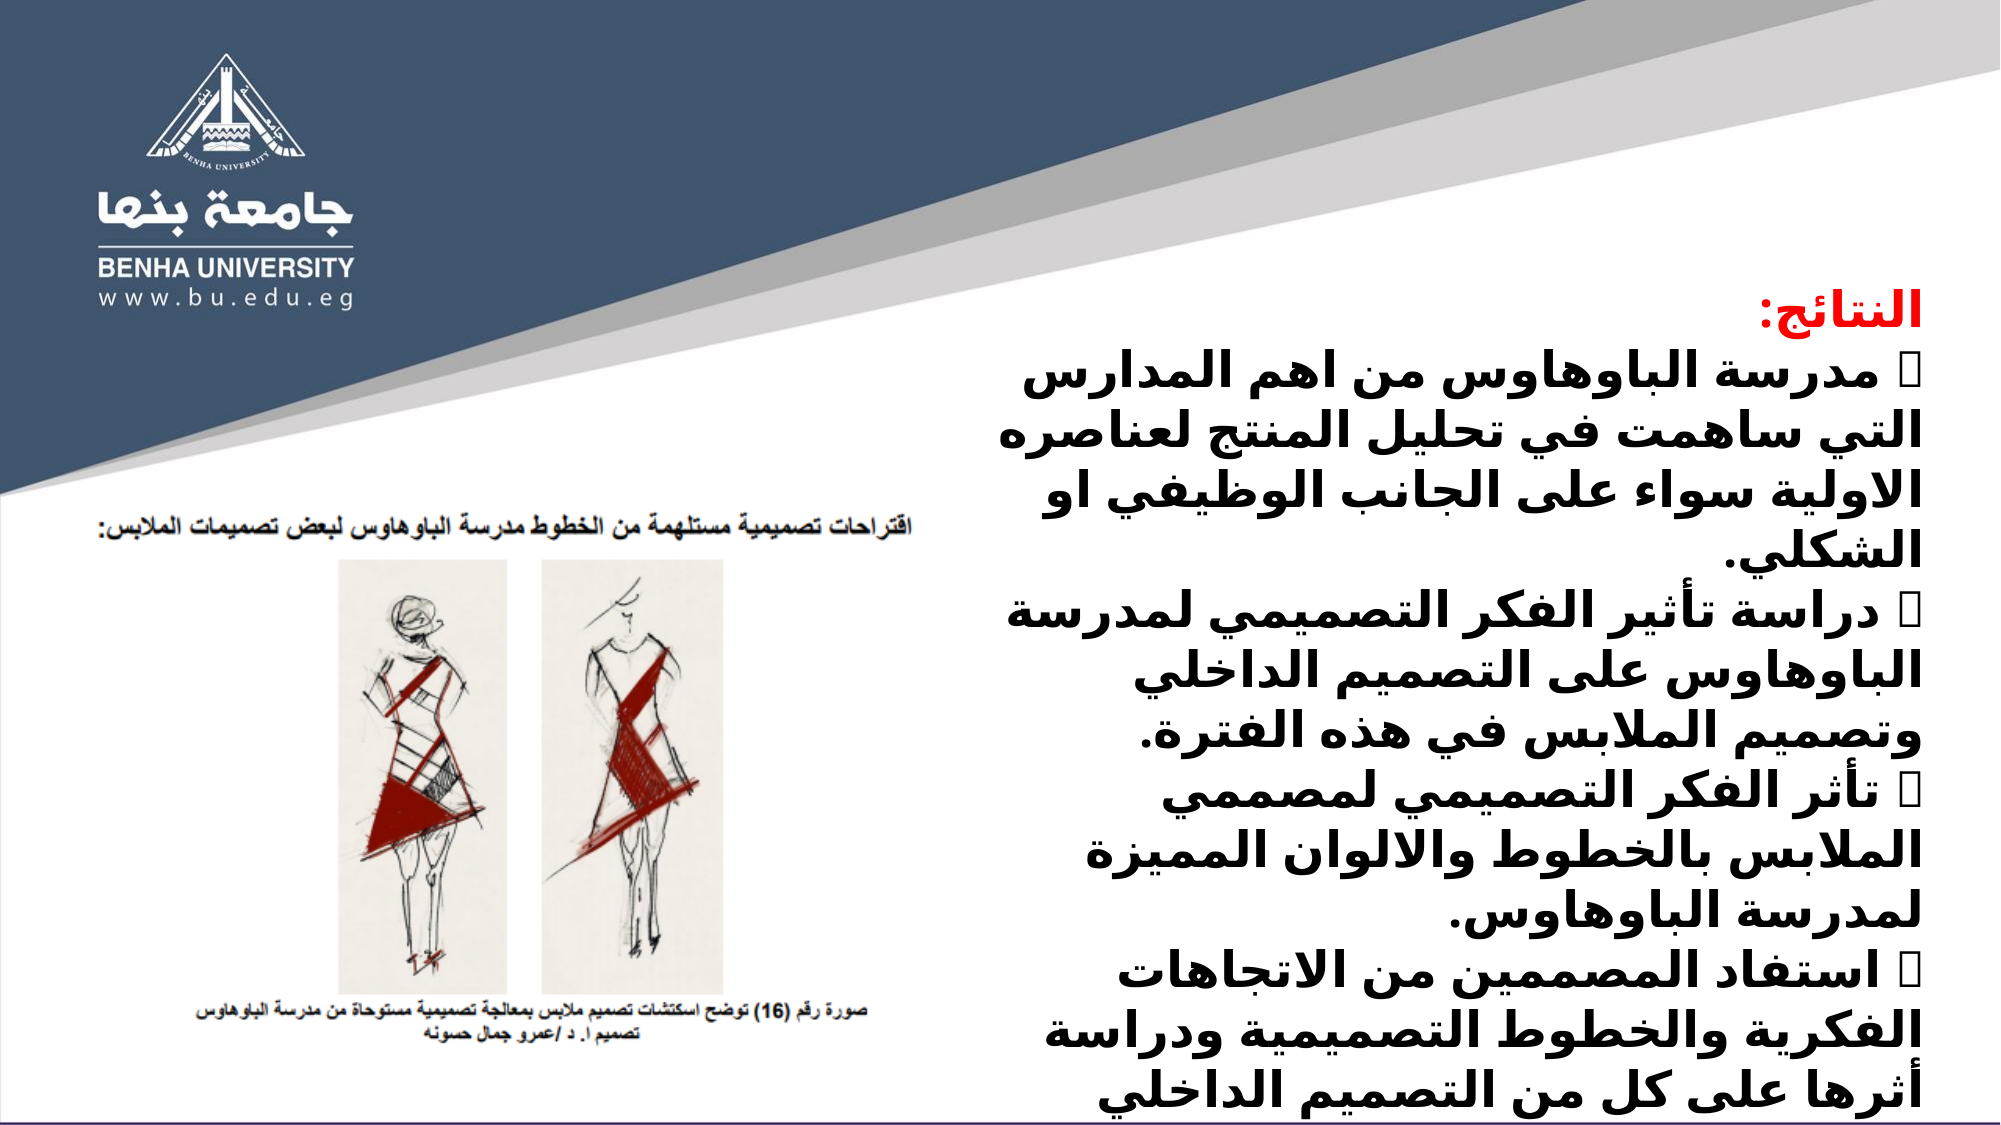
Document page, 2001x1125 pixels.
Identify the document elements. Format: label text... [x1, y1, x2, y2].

picture [0, 0, 2001, 1125]
text_box النتائج:  مدرسة الباوهاوس من اهم المدارس التي ساهمت في تحليل المنتج لعناصره الاولية سواء على الجانب الوظيفي او الشكلي.  دراسة تأثير الفكر التصميمي لمدرسة الباوهاوس على التصميم الداخلي وتصميم الملابس في هذه الفترة.  تأثر الفكر التصميمي لمصممي الملابس بالخطوط والالوان المميزة لمدرسة الباوهاوس.  استفاد المصممين من الاتجاهات الفكرية والخطوط التصميمية ودراسة أثرها على كل من التصميم الداخلي وتصميم الملابس تصميم المعادن. [939, 270, 1940, 1125]
